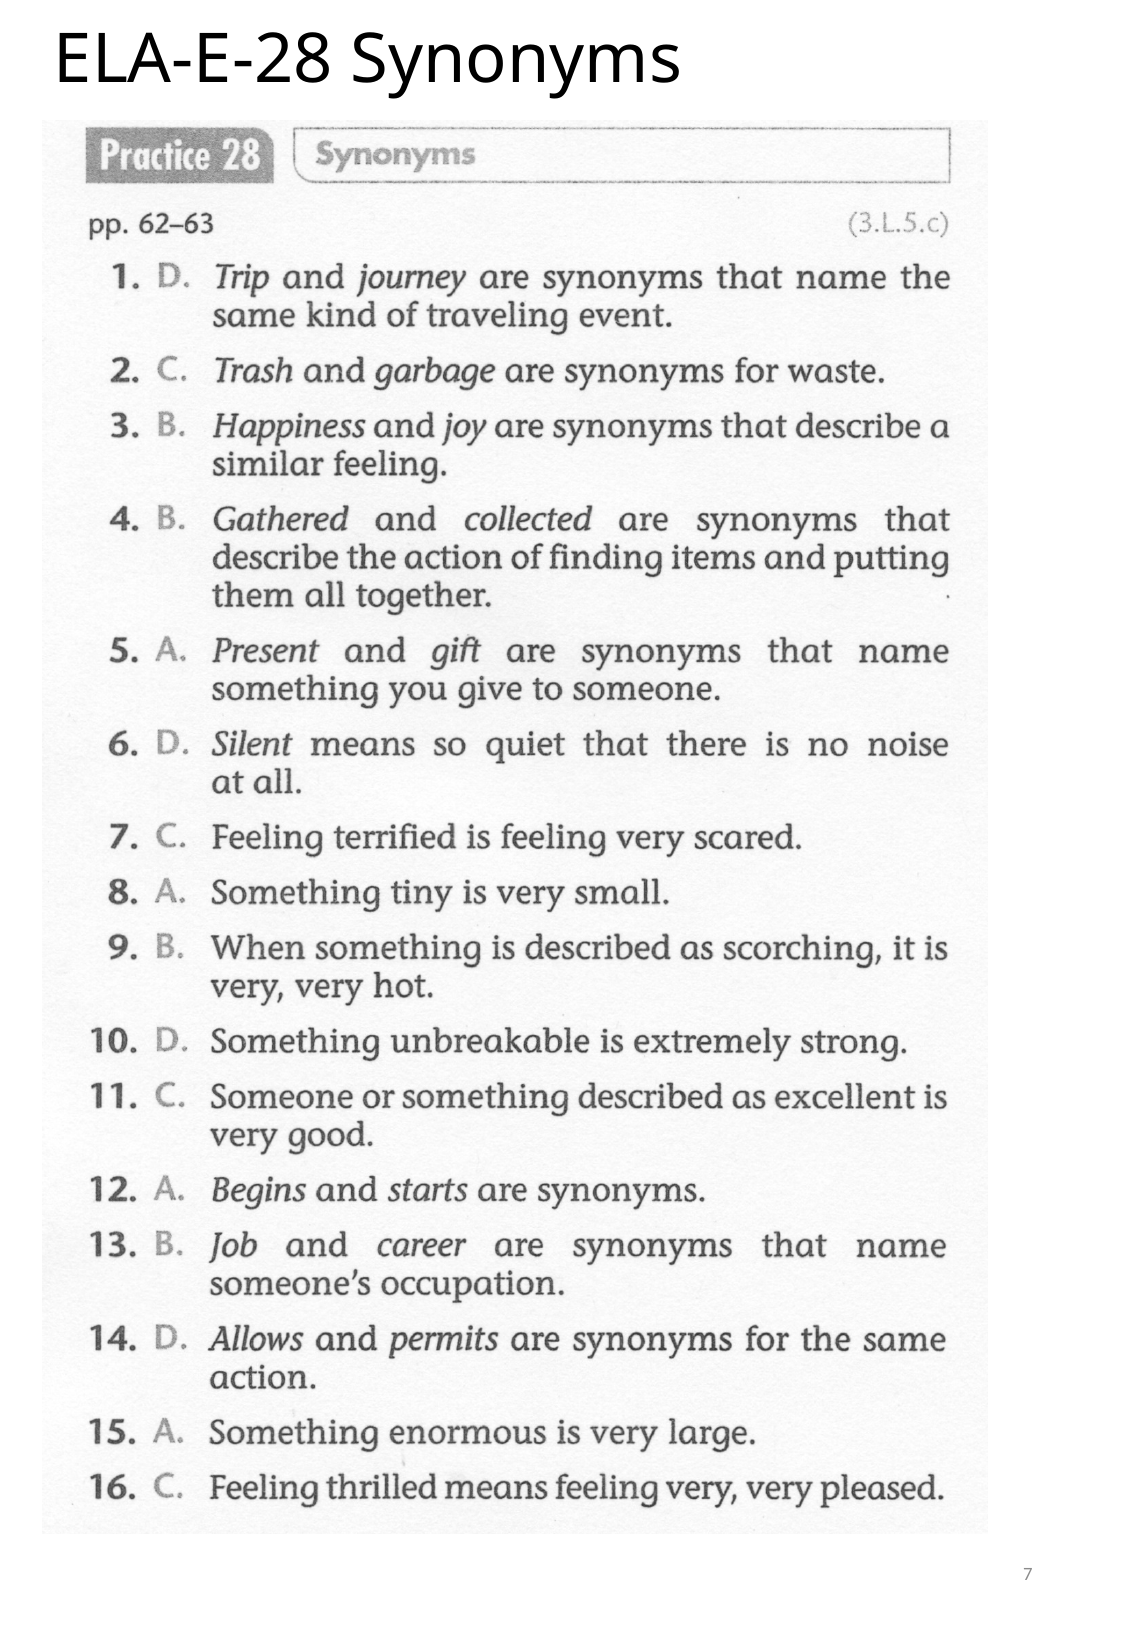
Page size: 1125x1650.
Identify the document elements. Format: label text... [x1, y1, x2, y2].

slide_number 7 [794, 1529, 1048, 1618]
picture [42, 120, 988, 1534]
title ELA-E-28 Synonyms [38, 0, 1087, 121]
